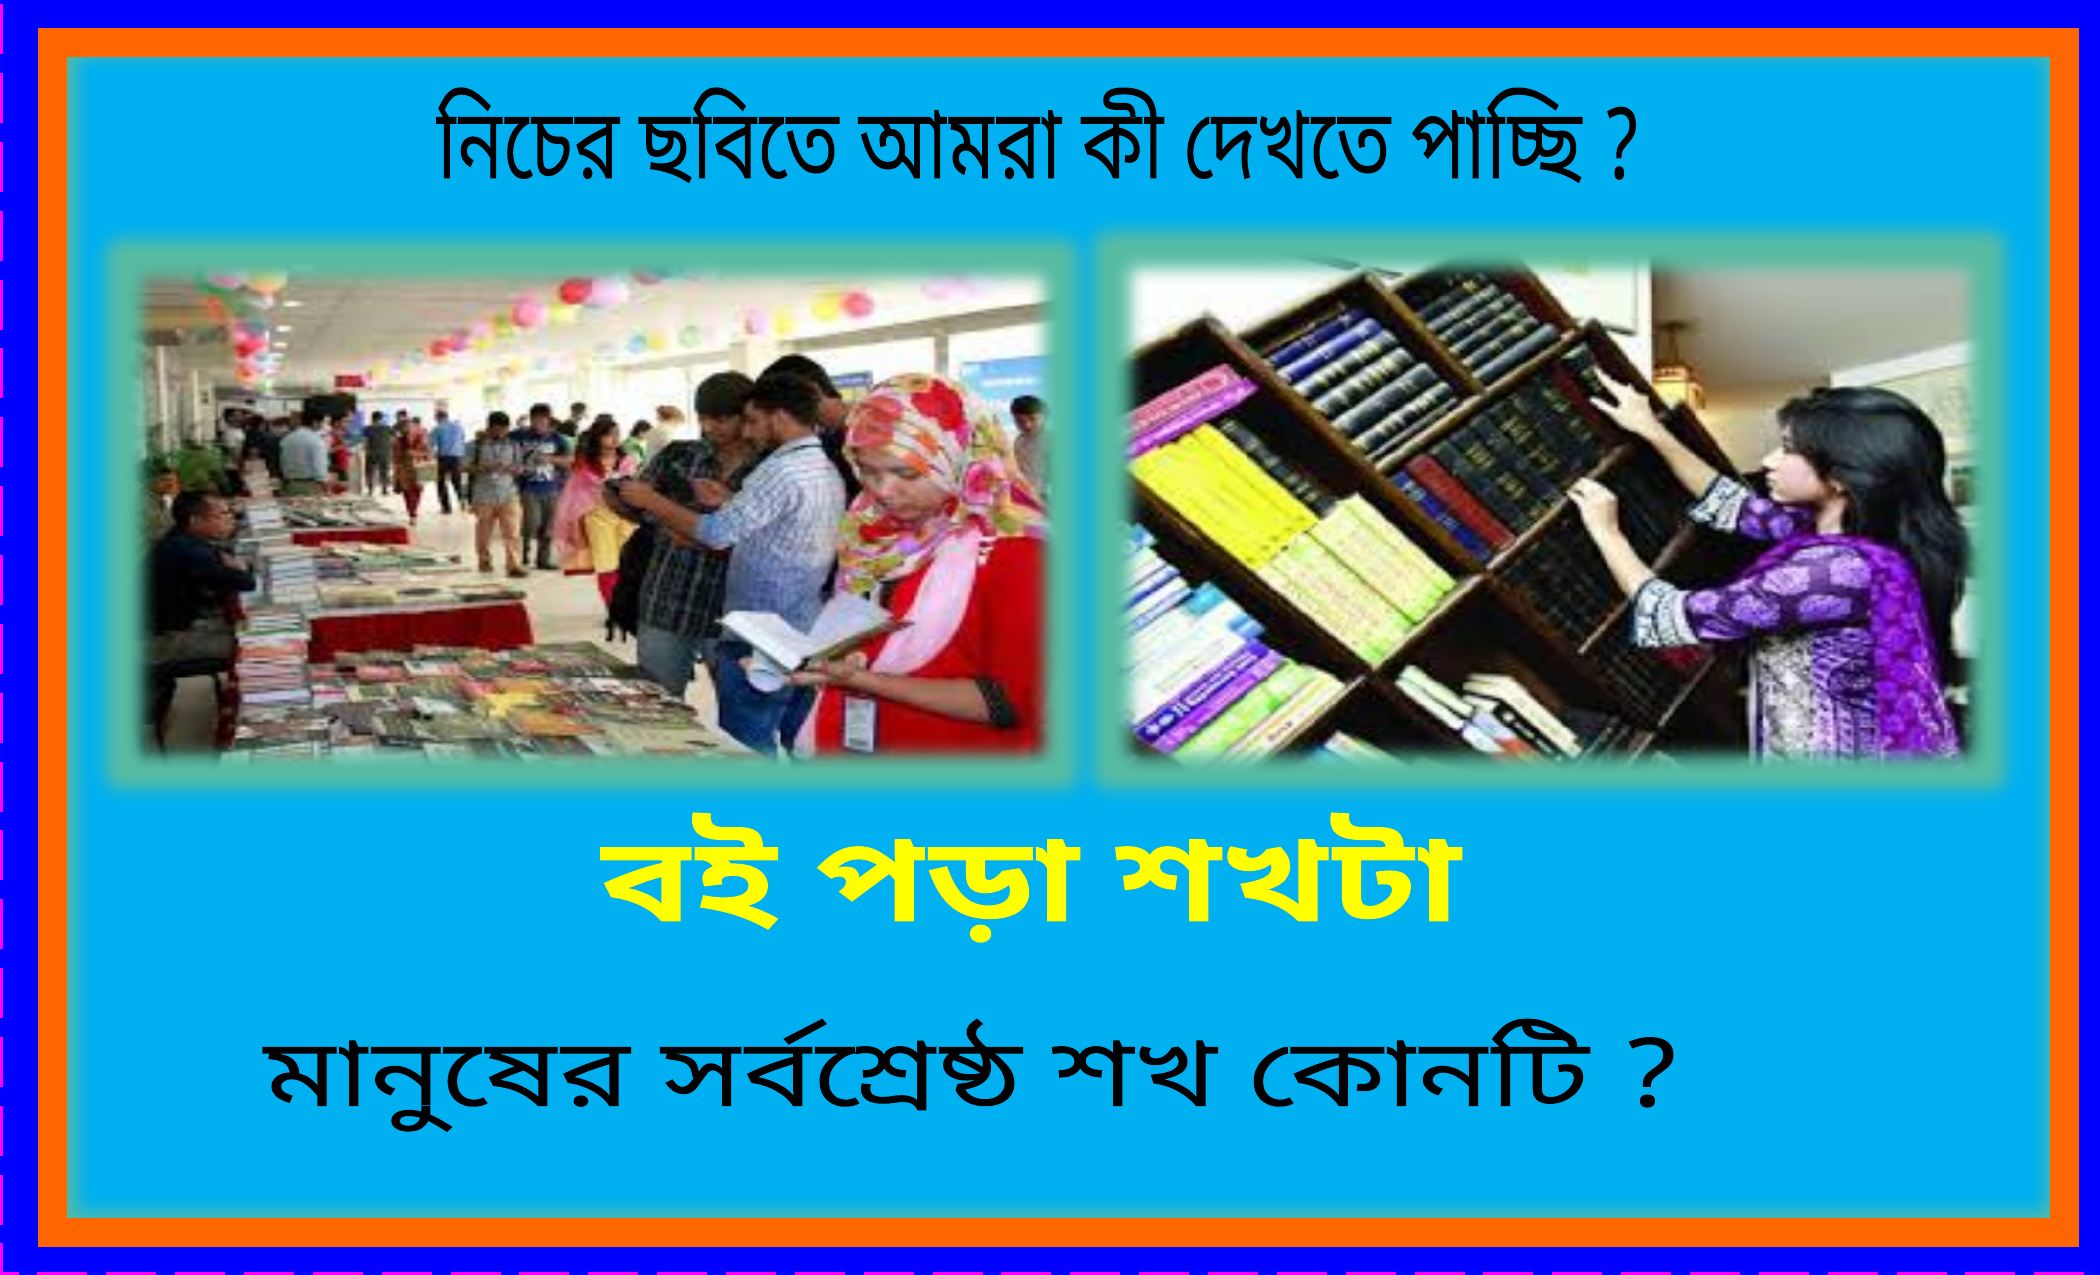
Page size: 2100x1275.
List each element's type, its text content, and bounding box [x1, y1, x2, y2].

text_box মানুষের সর্বশ্রেষ্ঠ শখ কোনটি ? [260, 1038, 634, 1134]
text_box মানুষের সর্বশ্রেষ্ঠ শখ কোনটি ? [657, 1016, 1026, 1113]
picture [124, 259, 1061, 772]
text_box মানুষের সর্বশ্রেষ্ঠ শখ কোনটি ? [1049, 1038, 1221, 1109]
text_box [0, 0, 2100, 1275]
text_box মানুষের সর্বশ্রেষ্ঠ শখ কোনটি ? [1626, 1034, 1676, 1090]
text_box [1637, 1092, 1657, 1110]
text_box মানুষের সর্বশ্রেষ্ঠ শখ কোনটি ? [1251, 1016, 1593, 1109]
picture [1112, 250, 1988, 773]
text_box [52, 42, 2065, 1233]
